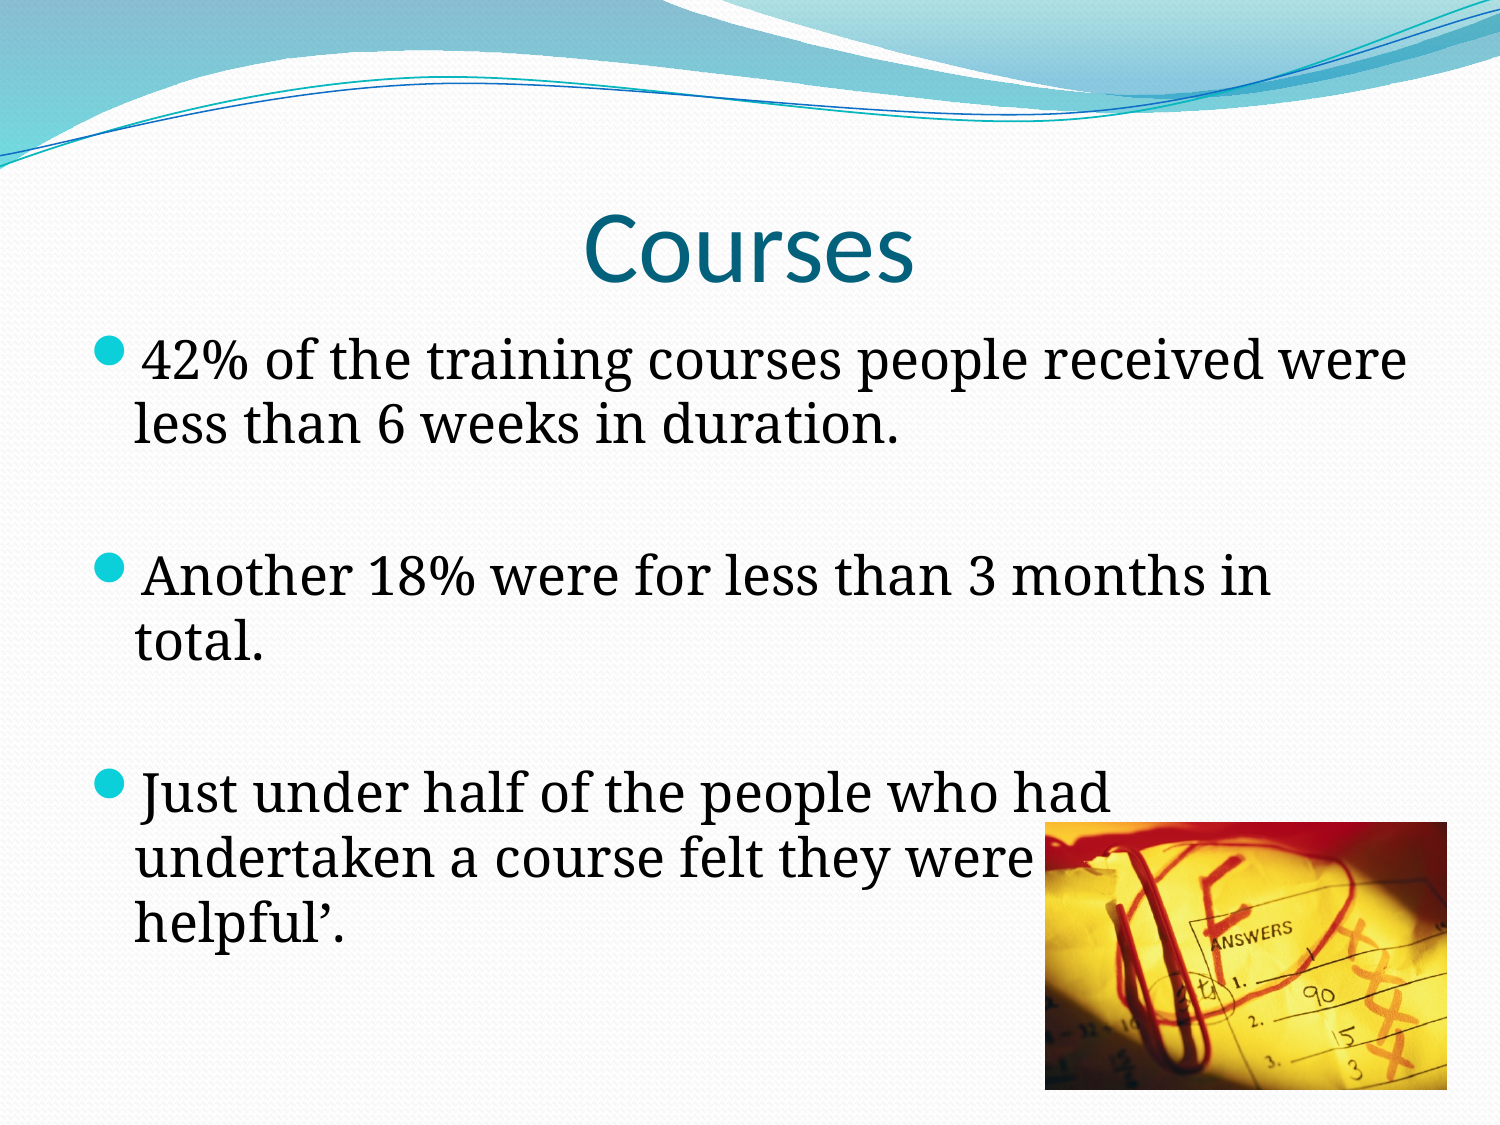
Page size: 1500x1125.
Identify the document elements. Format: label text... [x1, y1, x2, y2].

picture [1045, 822, 1447, 1090]
list 42% of the training courses people received were less than 6 weeks in duration. Another 18% were for less than 3 months in total. Just under half of the people who had undertaken a course felt they were ‘not at all helpful’. [74, 317, 1426, 1038]
title Courses [74, 115, 1426, 304]
